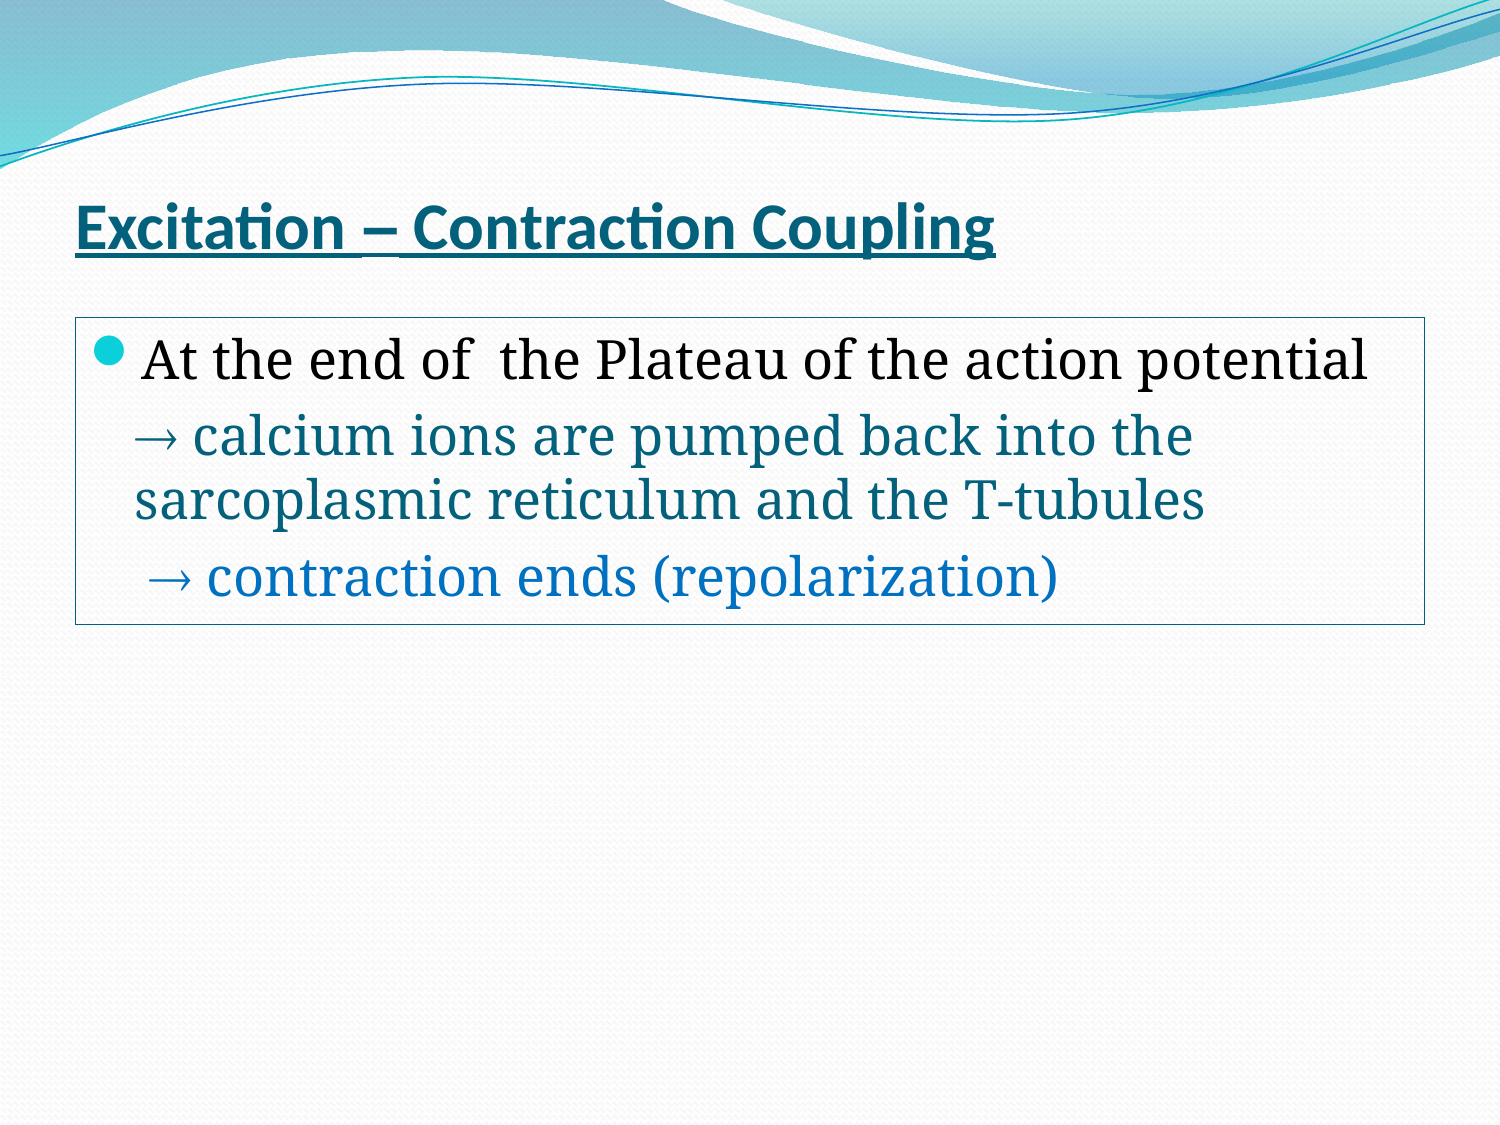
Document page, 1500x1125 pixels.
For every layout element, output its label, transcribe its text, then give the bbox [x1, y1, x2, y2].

list At the end of the Plateau of the action potential  calcium ions are pumped back into the sarcoplasmic reticulum and the T-tubules  contraction ends (repolarization) [75, 317, 1425, 625]
title Excitation – Contraction Coupling [75, 75, 1425, 263]
